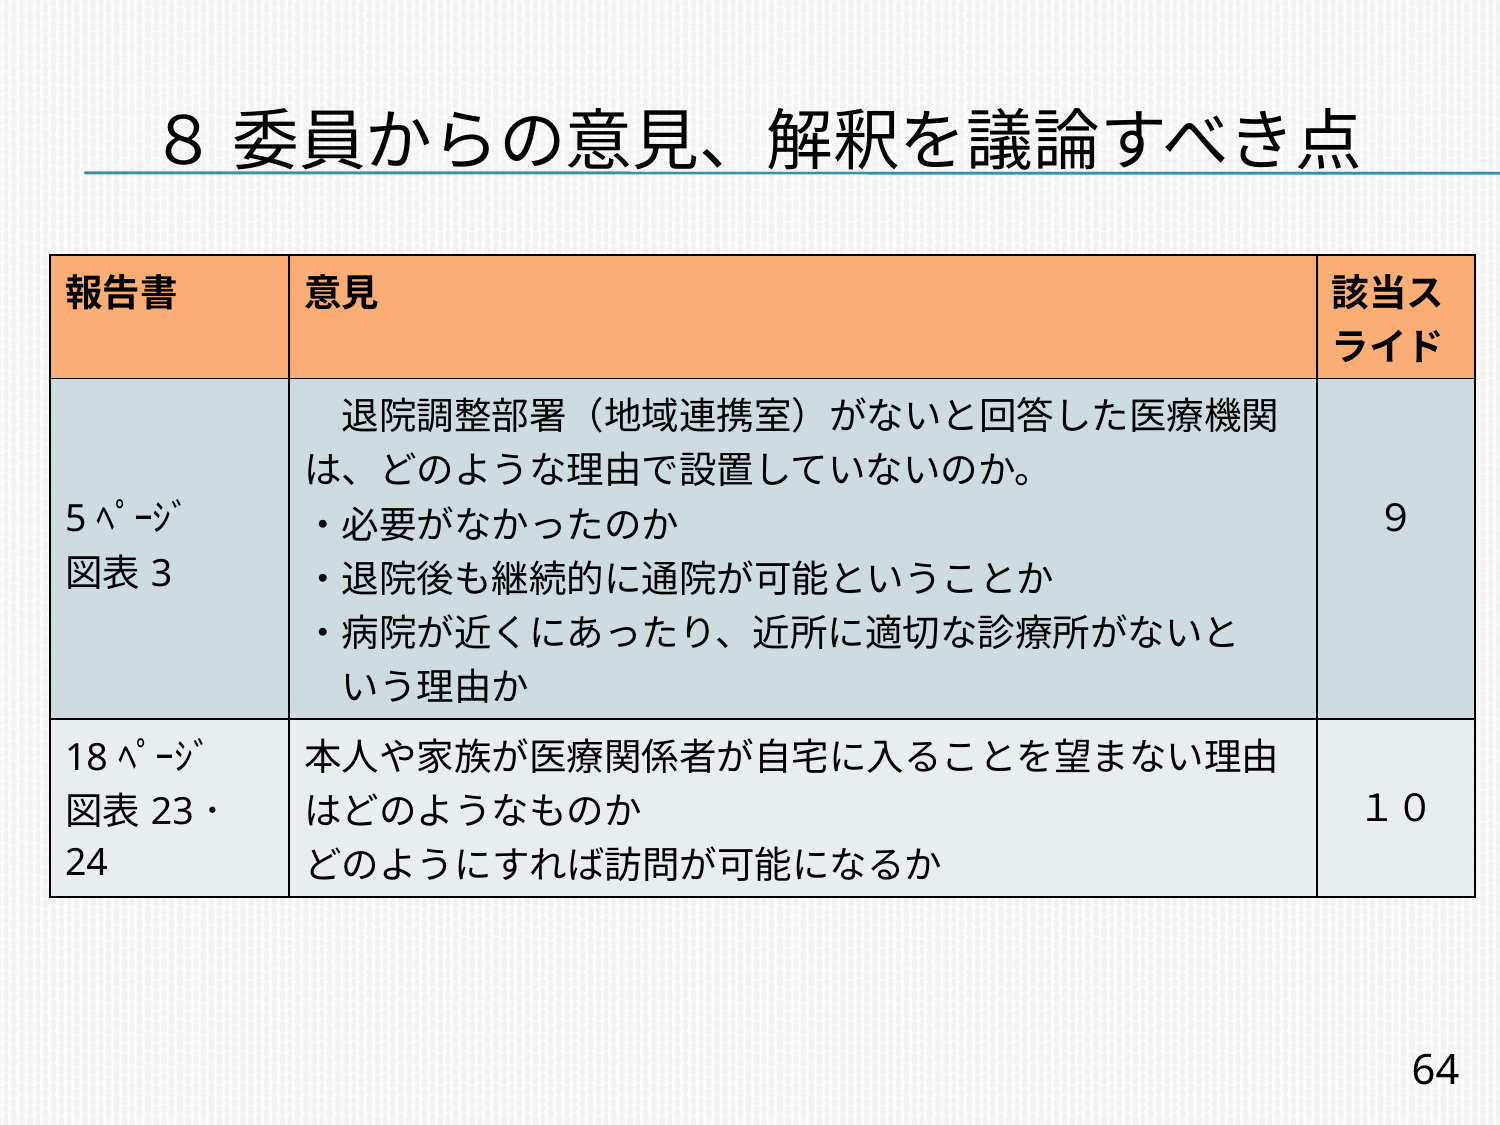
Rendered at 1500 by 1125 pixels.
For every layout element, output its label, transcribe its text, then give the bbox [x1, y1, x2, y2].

table_cell 退院調整部署（地域連携室）がないと回答した医療機関は、どのような理由で設置していないのか。 ・必要がなかったのか ・退院後も継続的に通院が可能ということか ・病院が近くにあったり、近所に適切な診療所がないと いう理由か [290, 379, 1316, 718]
table_header 該当スライド [1318, 256, 1474, 378]
table_cell 本人や家族が医療関係者が自宅に入ることを望まない理由はどのようなものか どのようにすれば訪問が可能になるか [290, 720, 1316, 896]
title ８ 委員からの意見、解釈を議論すべき点 [135, 66, 1500, 204]
table_cell １０ [1318, 720, 1474, 896]
table_cell 18ﾍﾟｰｼﾞ 図表23･24 [51, 720, 288, 896]
slide_number 64 [1350, 1035, 1475, 1103]
table_header 報告書 [51, 256, 288, 378]
table_cell ９ [1318, 379, 1474, 718]
table_header 意見 [290, 256, 1316, 378]
table_cell 5ﾍﾟｰｼﾞ 図表3 [51, 379, 288, 718]
